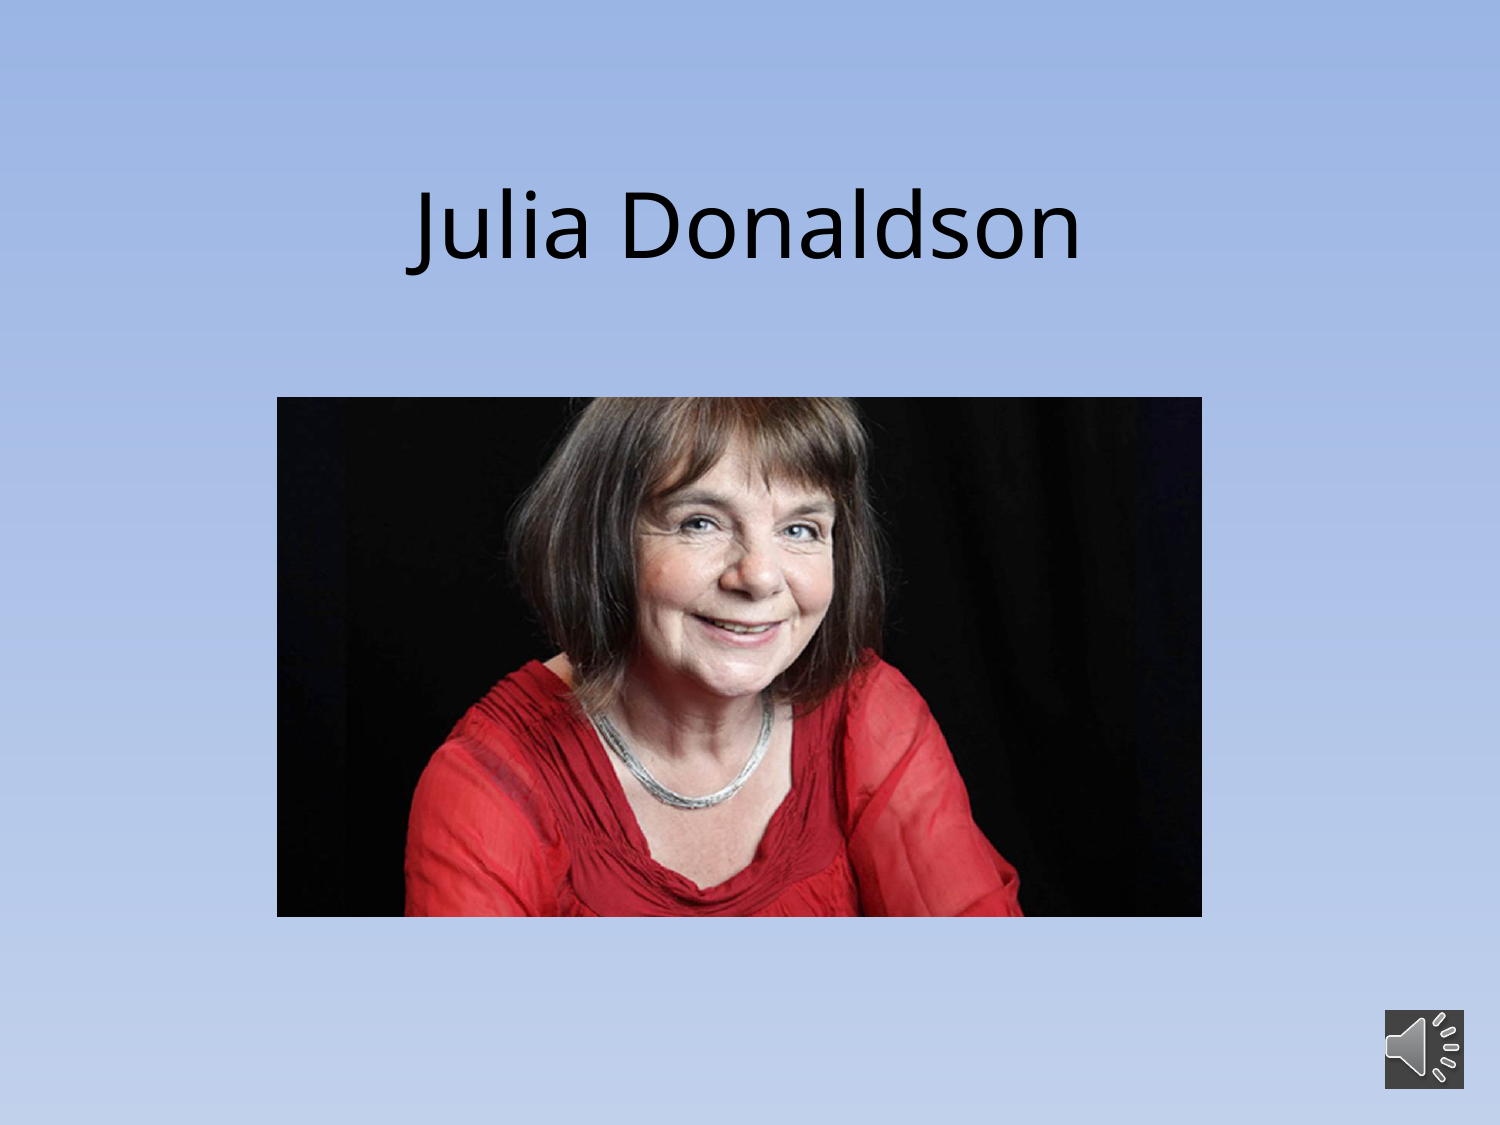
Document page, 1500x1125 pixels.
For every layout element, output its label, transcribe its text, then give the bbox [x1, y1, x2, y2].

picture [277, 396, 1202, 918]
picture [1384, 1009, 1465, 1090]
title Julia Donaldson [112, 101, 1388, 343]
